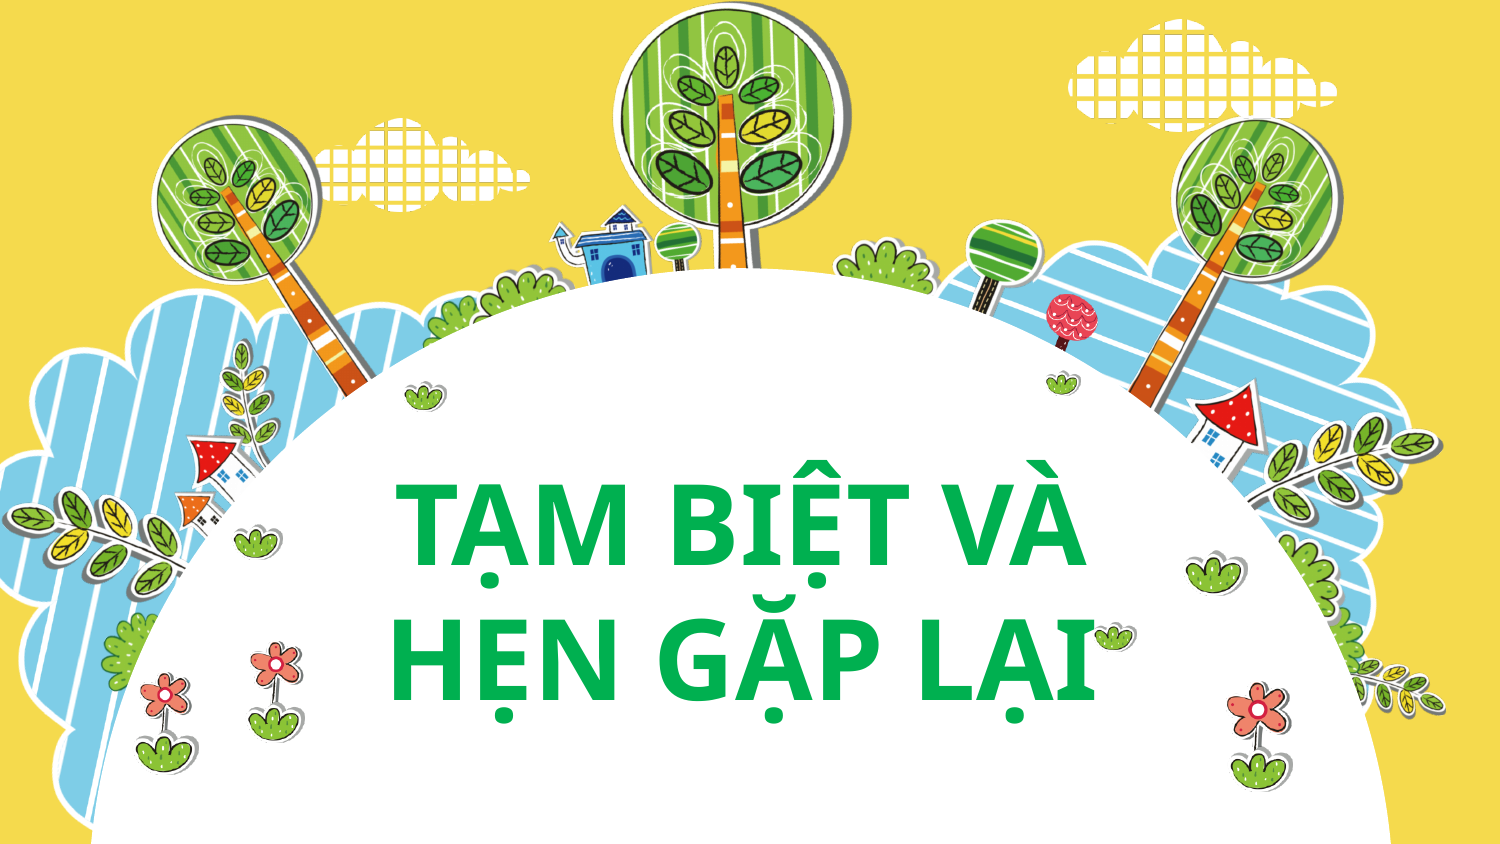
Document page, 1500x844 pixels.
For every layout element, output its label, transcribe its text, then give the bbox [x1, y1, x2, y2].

picture [231, 517, 283, 560]
picture [1044, 366, 1081, 396]
picture [402, 375, 447, 412]
text_box TẠM BIỆT VÀ HẸN GẶP LẠI [301, 445, 1182, 731]
picture [239, 640, 305, 743]
picture [1182, 542, 1248, 596]
picture [1213, 680, 1307, 792]
picture [0, 0, 1500, 835]
